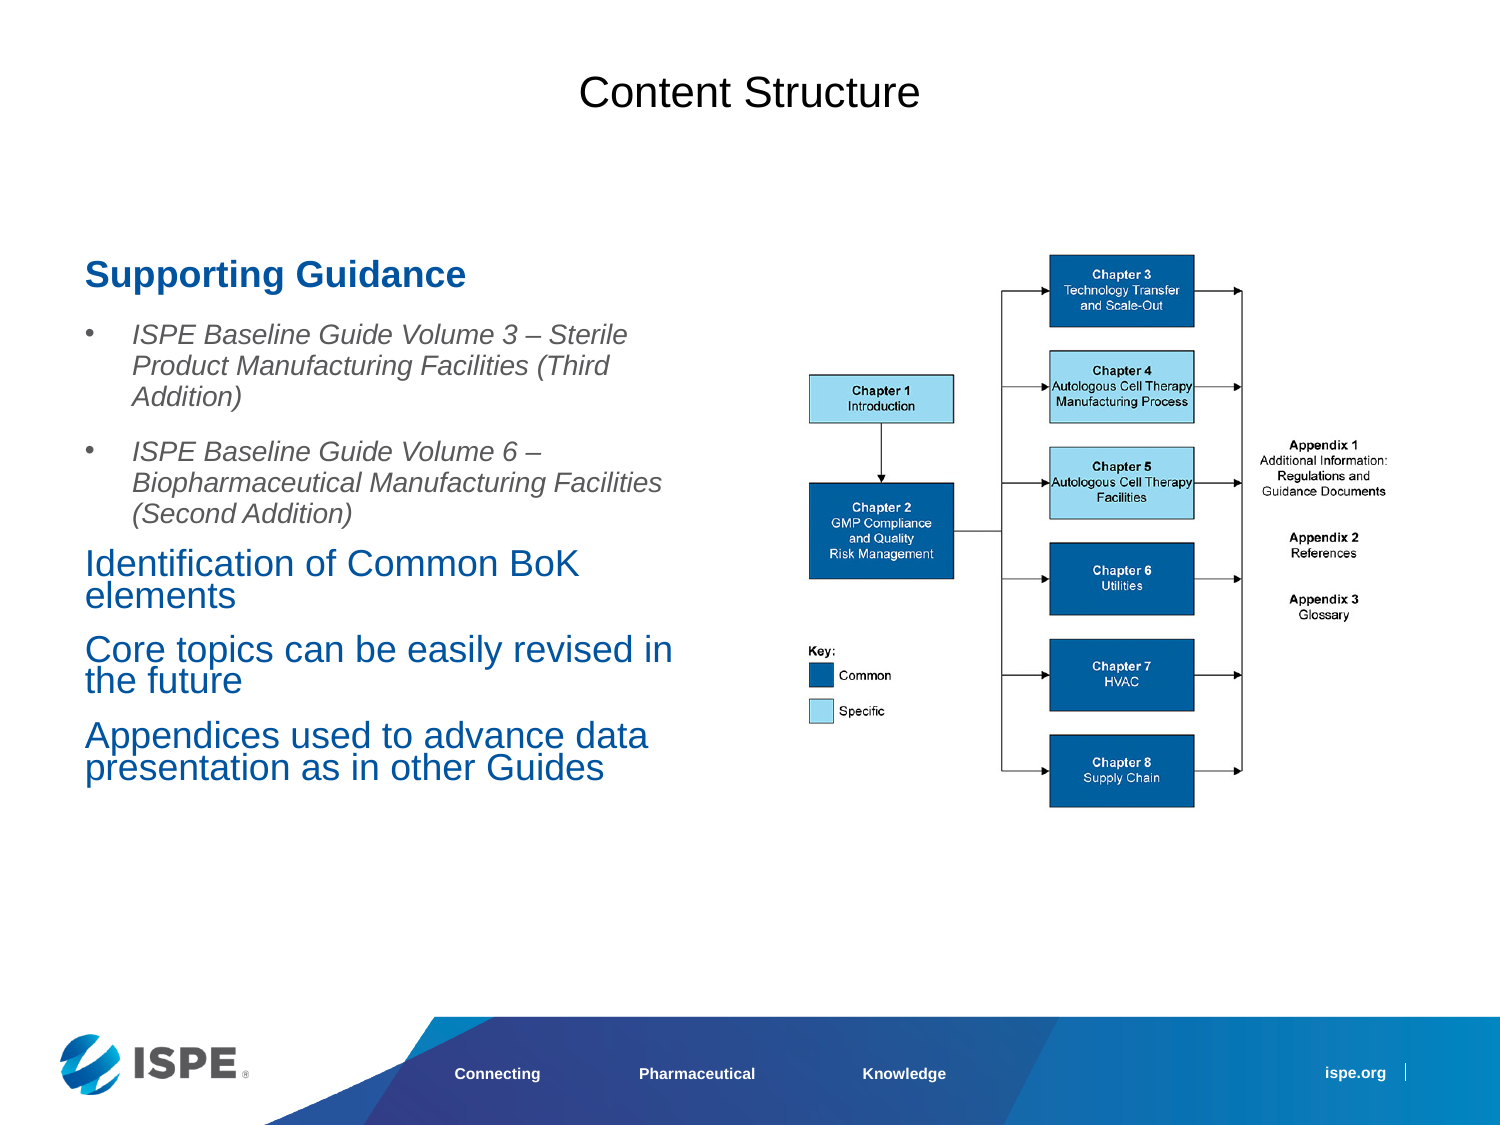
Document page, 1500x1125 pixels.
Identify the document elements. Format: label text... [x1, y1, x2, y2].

picture [0, 0, 1500, 1125]
title Content Structure [103, 56, 1397, 133]
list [779, 225, 1416, 839]
list Supporting Guidance ISPE Baseline Guide Volume 3 – Sterile Product Manufacturing Facilities (Third Addition) ISPE Baseline Guide Volume 6 – Biopharmaceutical Manufacturing Facilities (Second Addition) Identification of Common BoK elements Core topics can be easily revised in the future Appendices used to advance data presentation as in other Guides [84, 264, 723, 800]
